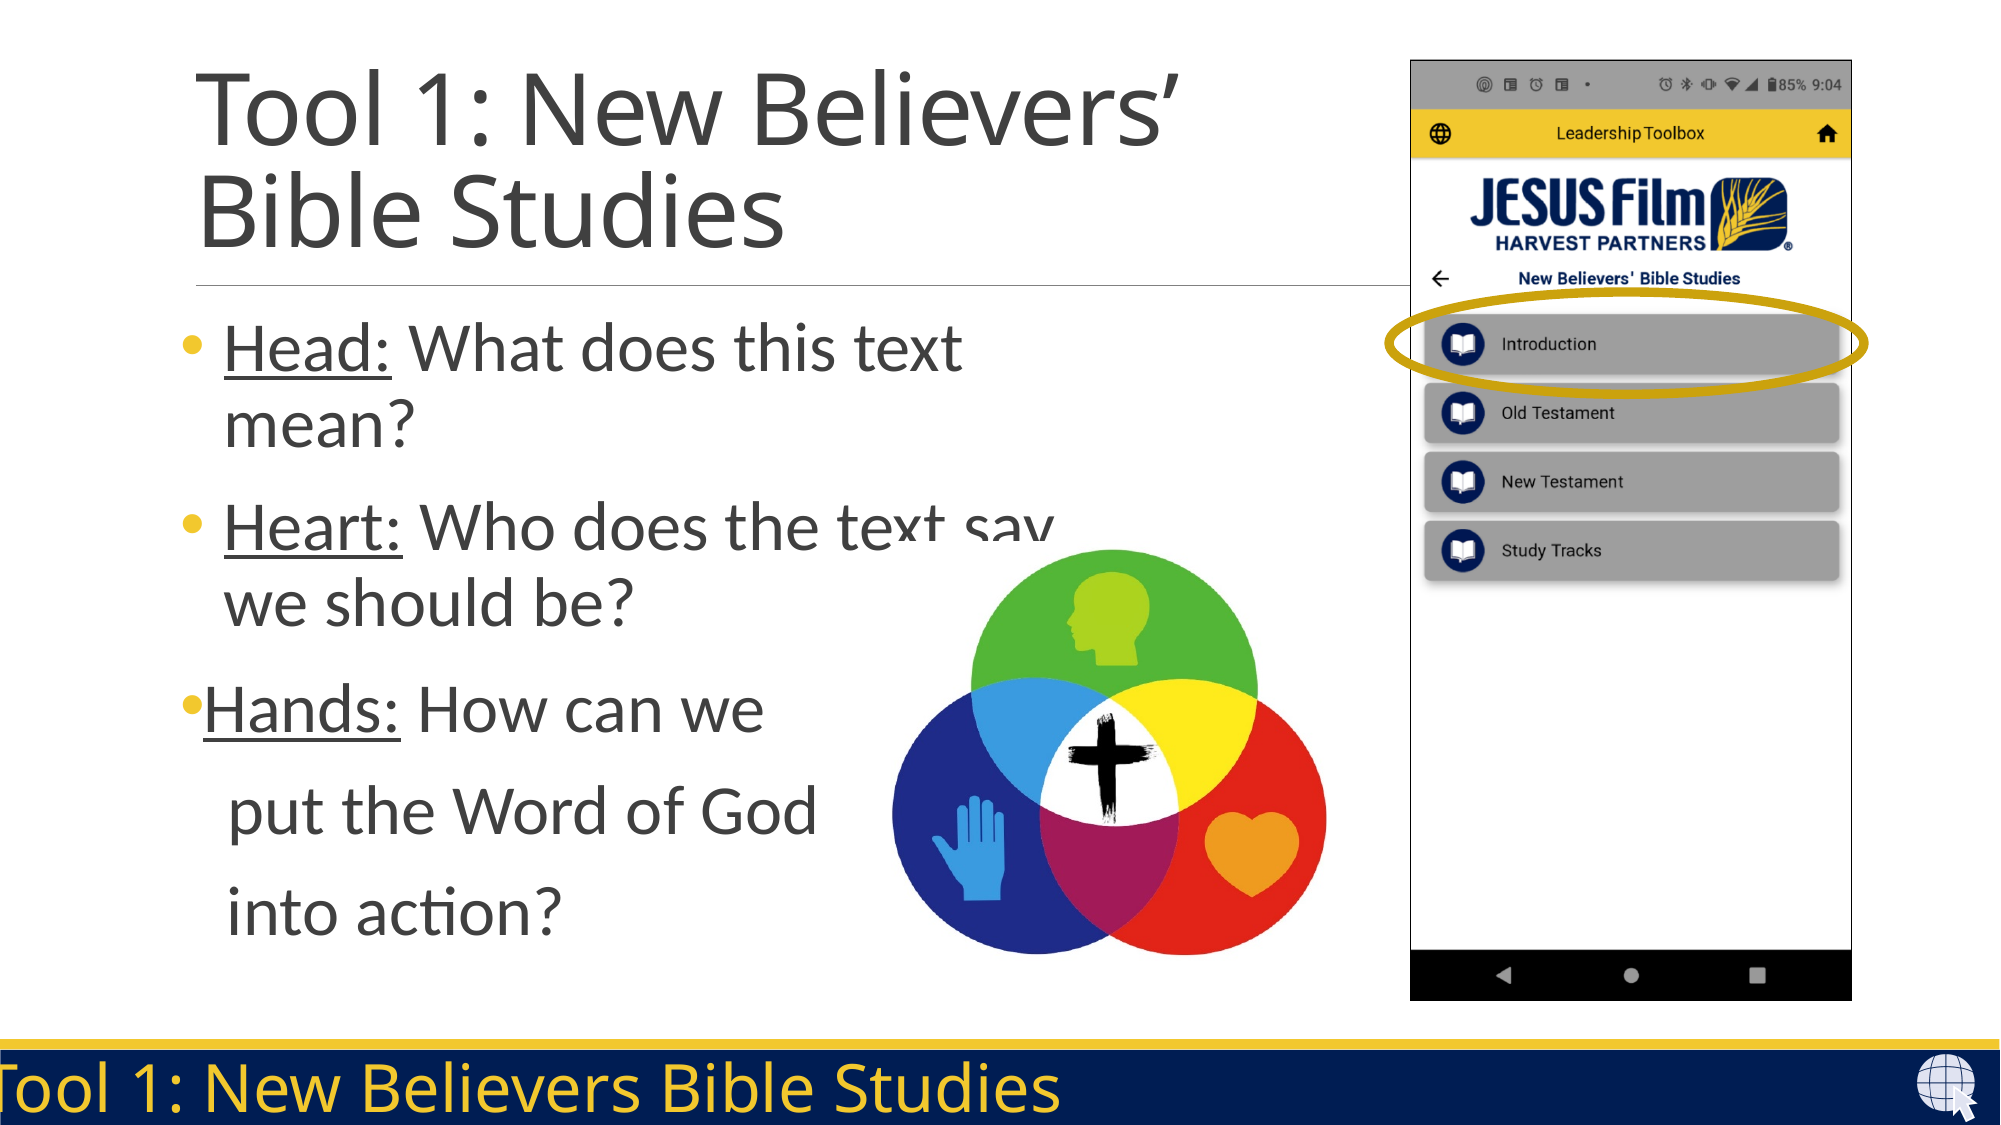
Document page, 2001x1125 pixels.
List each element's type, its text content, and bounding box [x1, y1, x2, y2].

title Tool 1: New Believers’ Bible Studies [180, 47, 1398, 285]
list Head: What does this text mean? Heart: Who does the text say we should be? Hands: How can we put the Word of God into action? [180, 302, 1069, 963]
text_box Tool 1: New Believers Bible Studies [0, 1038, 1079, 1125]
picture [1911, 1052, 1983, 1124]
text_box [1388, 59, 1865, 1001]
picture [890, 540, 1328, 964]
